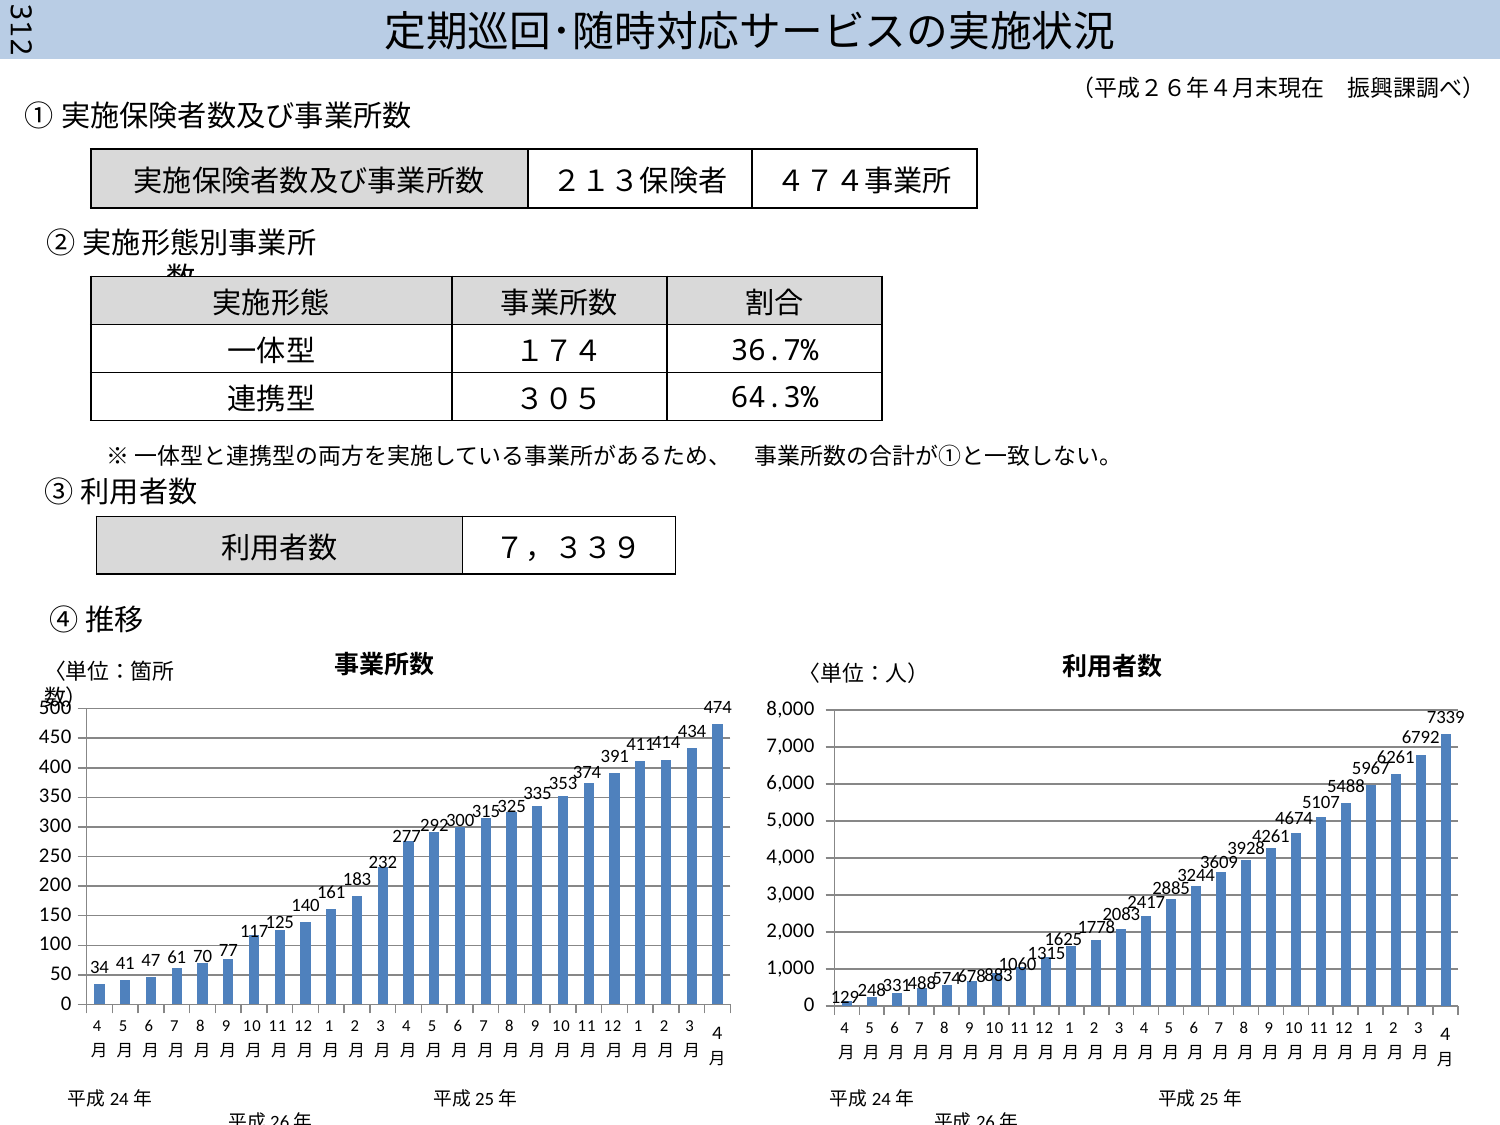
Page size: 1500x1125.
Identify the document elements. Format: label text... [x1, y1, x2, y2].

text_box 平成24年 平成25年 平成26年 [815, 1079, 1500, 1125]
text_box ④推移 [14, 594, 179, 644]
table_header 事業所数 [453, 277, 666, 324]
table_header ４７４事業所 [753, 150, 976, 207]
text_box 定期巡回･随時対応サービスの実施状況 [48, 0, 1500, 61]
table_header 実施形態 [92, 277, 451, 324]
table_cell 36.7% [668, 325, 881, 372]
text_box 平成24年 平成25年 平成26年 [53, 1086, 752, 1125]
table_header ７，３３９ [463, 517, 675, 573]
text_box （平成２６年４月末現在 振興課調べ） [1045, 66, 1500, 109]
table_header 実施保険者数及び事業所数 [92, 150, 527, 207]
text_box ①実施保険者数及び事業所数 [0, 89, 437, 140]
table_cell 64.3% [668, 373, 881, 420]
text_box ③利用者数 [14, 465, 228, 516]
chart [751, 620, 1473, 1080]
table_cell １７４ [453, 325, 666, 372]
table_header 割合 [668, 277, 881, 324]
table_header ２１３保険者 [529, 150, 751, 207]
table_cell 連携型 [92, 373, 451, 420]
chart [24, 619, 746, 1079]
table_cell 一体型 [92, 325, 451, 372]
table_header 利用者数 [97, 517, 462, 573]
text_box 312 [0, 0, 48, 81]
text_box ②実施形態別事業所数 [19, 217, 344, 303]
text_box ※一体型と連携型の両方を実施している事業所があるため、 事業所数の合計が①と一致しない。 [91, 434, 1190, 477]
table_cell ３０５ [453, 373, 666, 420]
